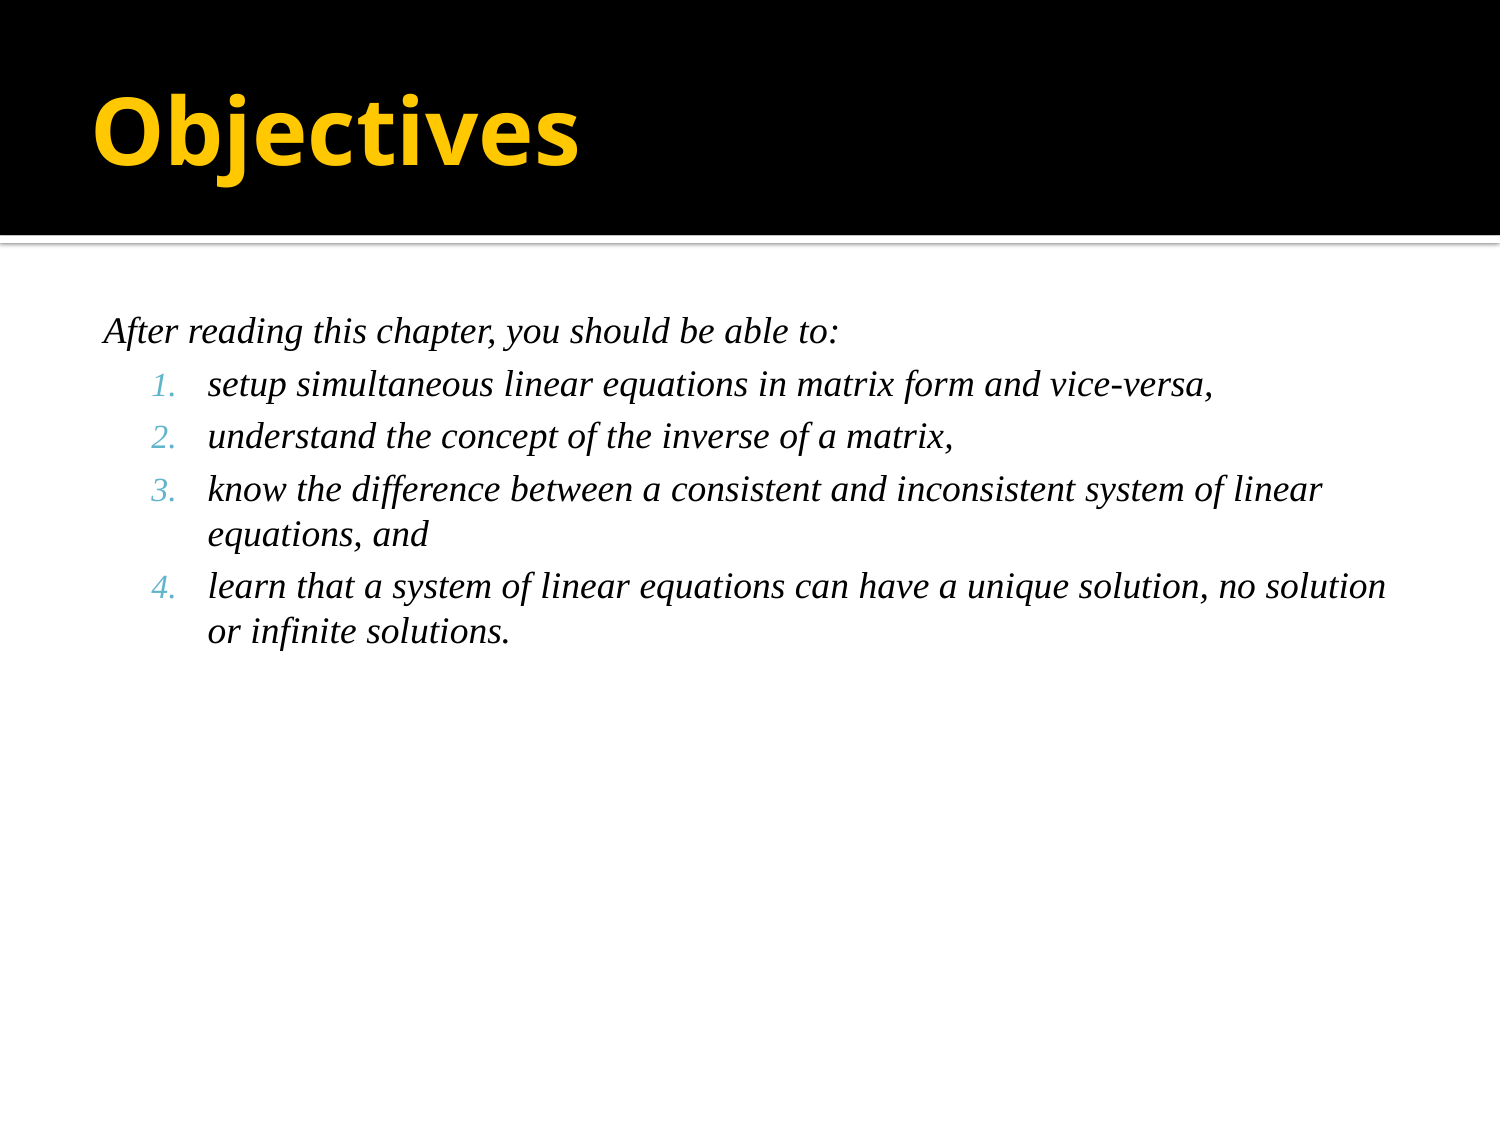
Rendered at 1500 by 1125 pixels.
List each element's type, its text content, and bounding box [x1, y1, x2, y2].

title Objectives [75, 24, 1425, 231]
list After reading this chapter, you should be able to: setup simultaneous linear equations in matrix form and vice-versa, understand the concept of the inverse of a matrix, know the difference between a consistent and inconsistent system of linear equations, and learn that a system of linear equations can have a unique solution, no solution or infinite solutions. [75, 291, 1425, 1050]
